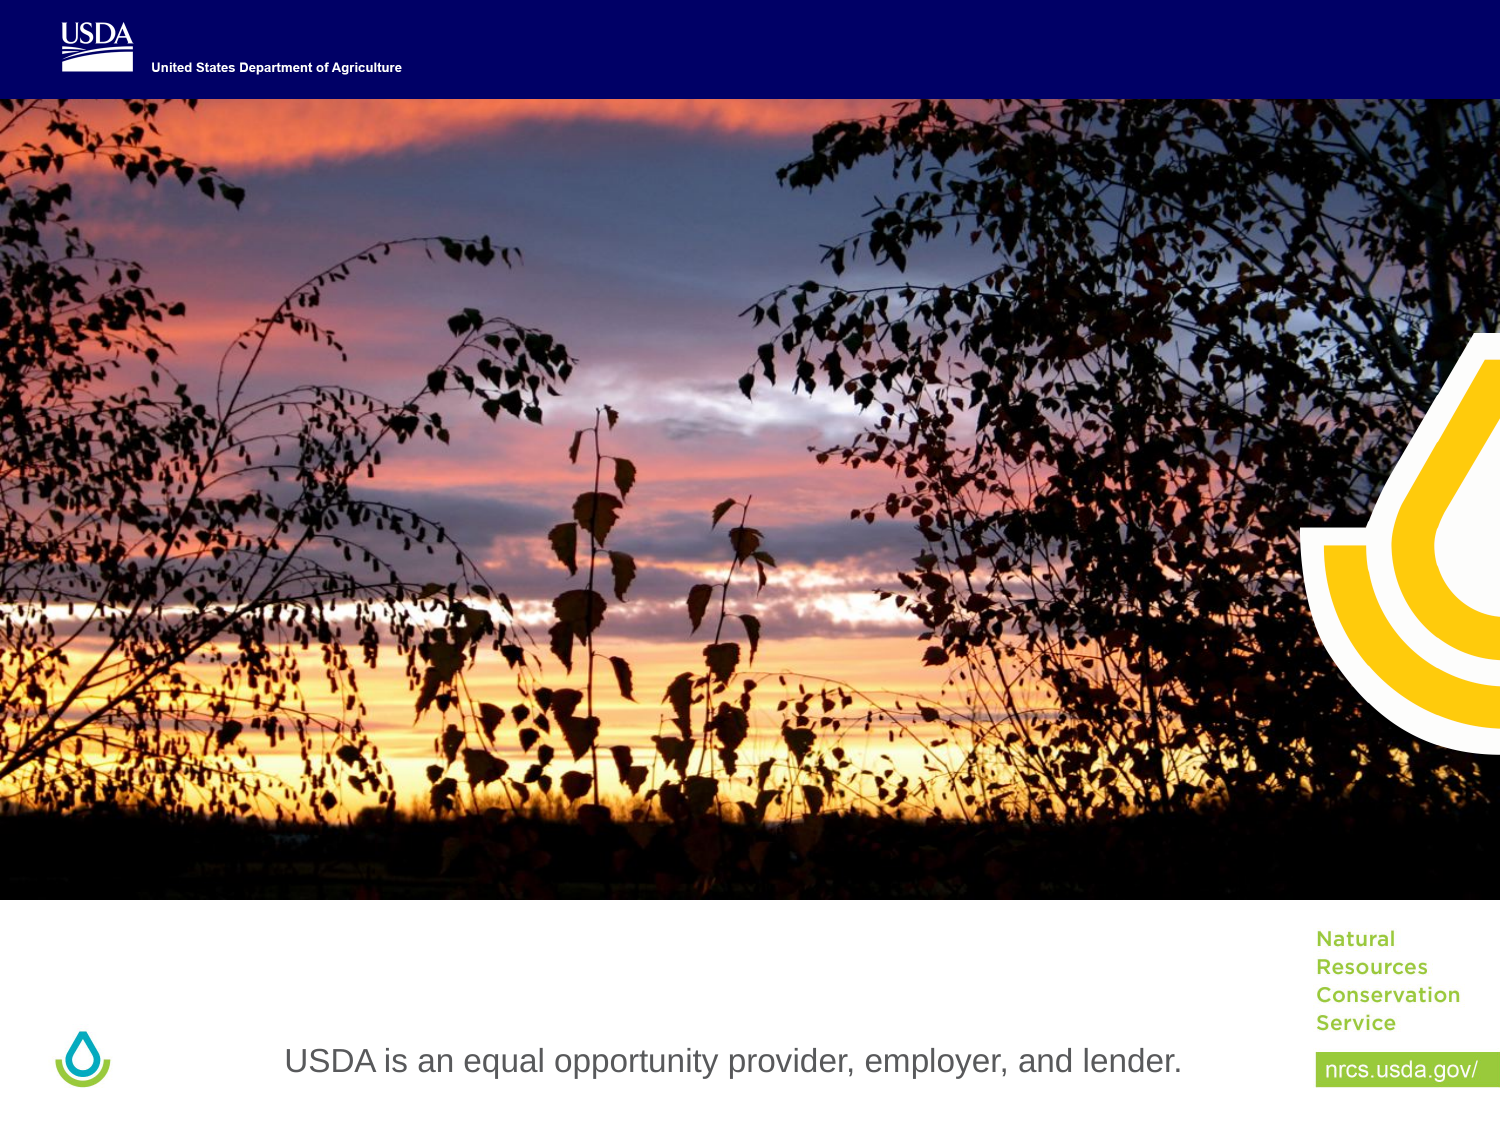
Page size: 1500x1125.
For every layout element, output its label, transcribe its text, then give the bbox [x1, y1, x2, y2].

title USDA is an equal opportunity provider, employer, and lender. [24, 992, 1444, 1125]
picture [0, 0, 1500, 1125]
